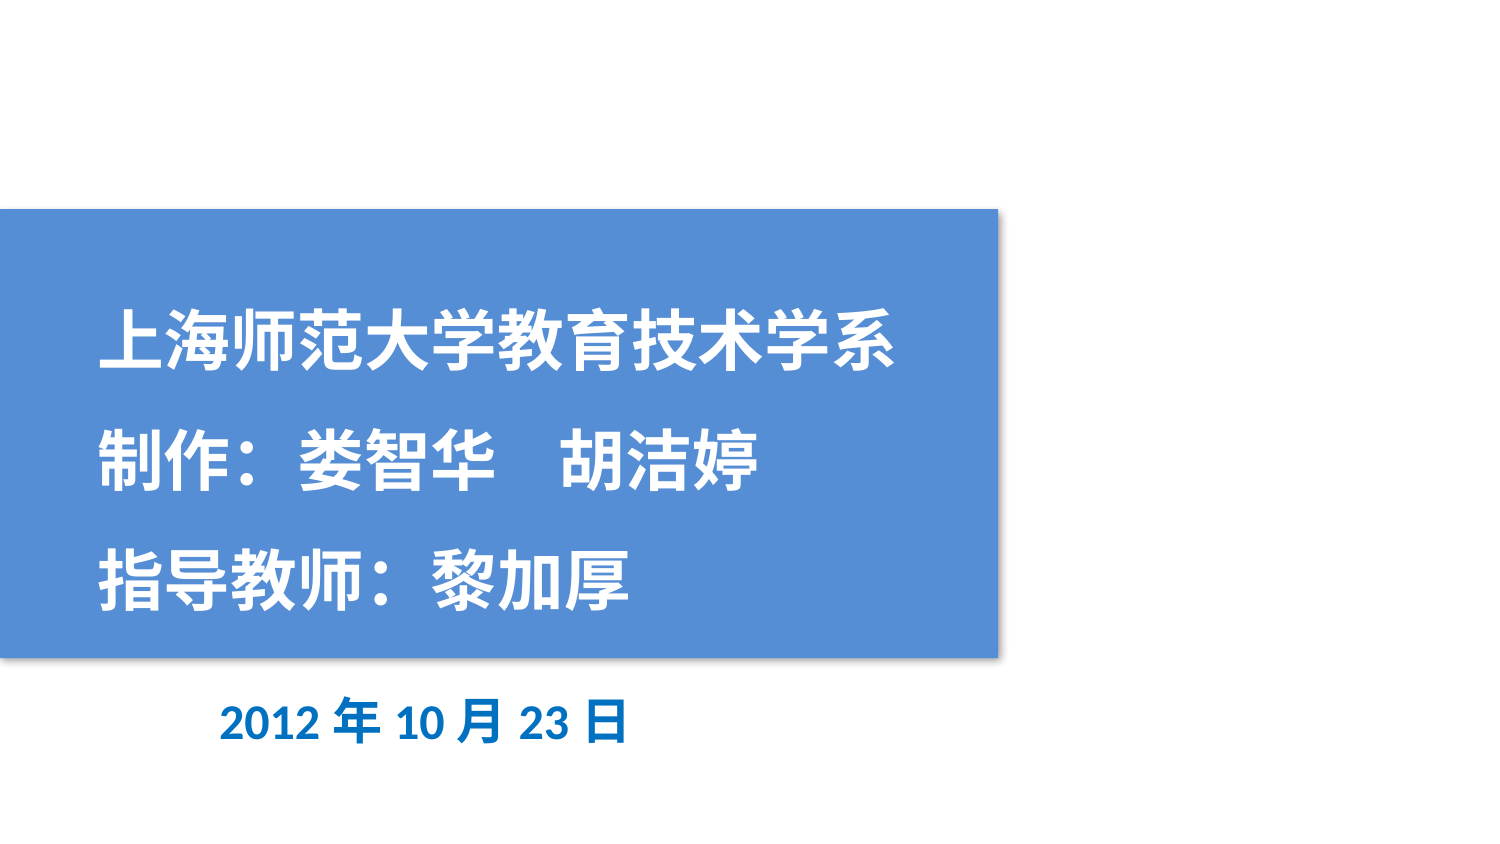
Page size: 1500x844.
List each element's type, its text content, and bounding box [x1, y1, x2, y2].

text_box [0, 207, 1000, 660]
text_box 2012年10月23日 [183, 681, 668, 757]
text_box 上海师范大学教育技术学系 制作：娄智华 胡洁婷 指导教师：黎加厚 [82, 251, 913, 746]
